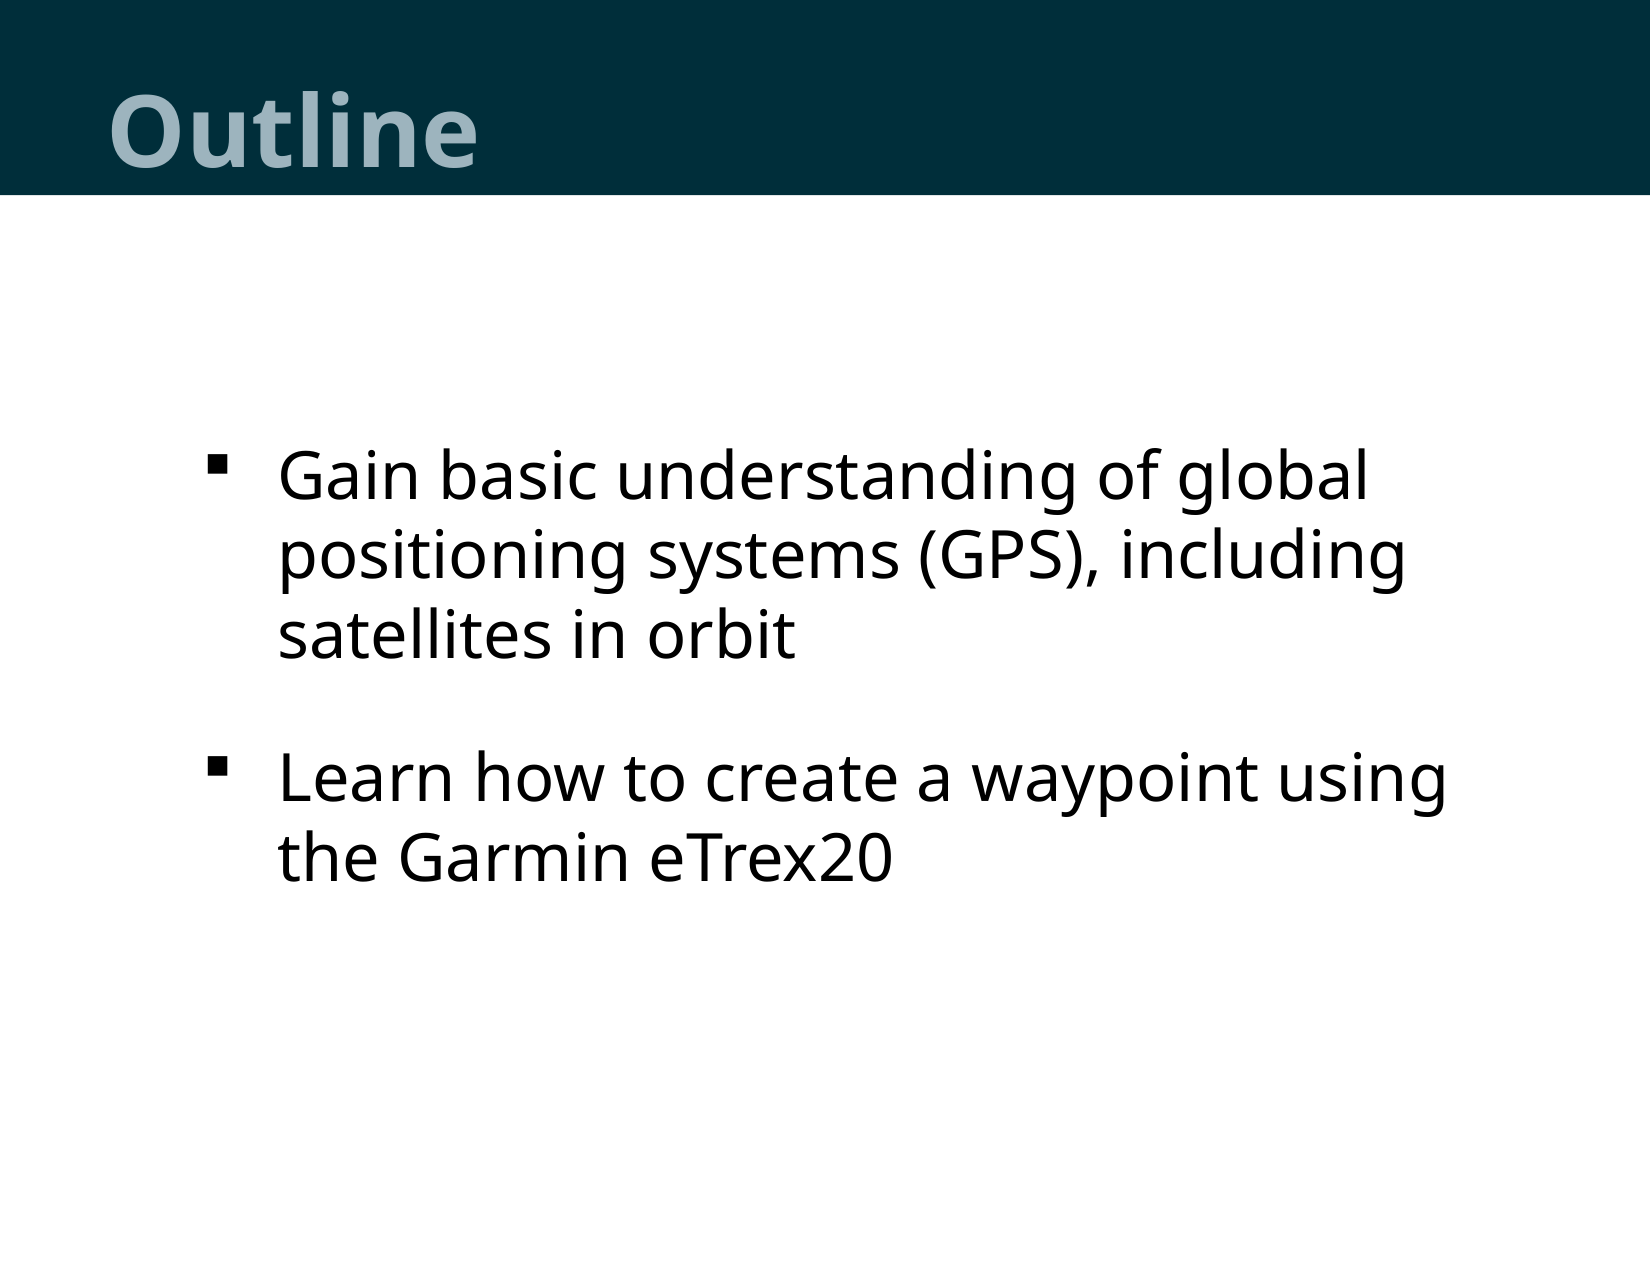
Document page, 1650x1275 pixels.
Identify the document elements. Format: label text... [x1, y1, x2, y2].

title Outline [92, 60, 1524, 248]
list Gain basic understanding of global positioning systems (GPS), including satellites in orbit Learn how to create a waypoint using the Garmin eTrex20 [187, 425, 1571, 1082]
